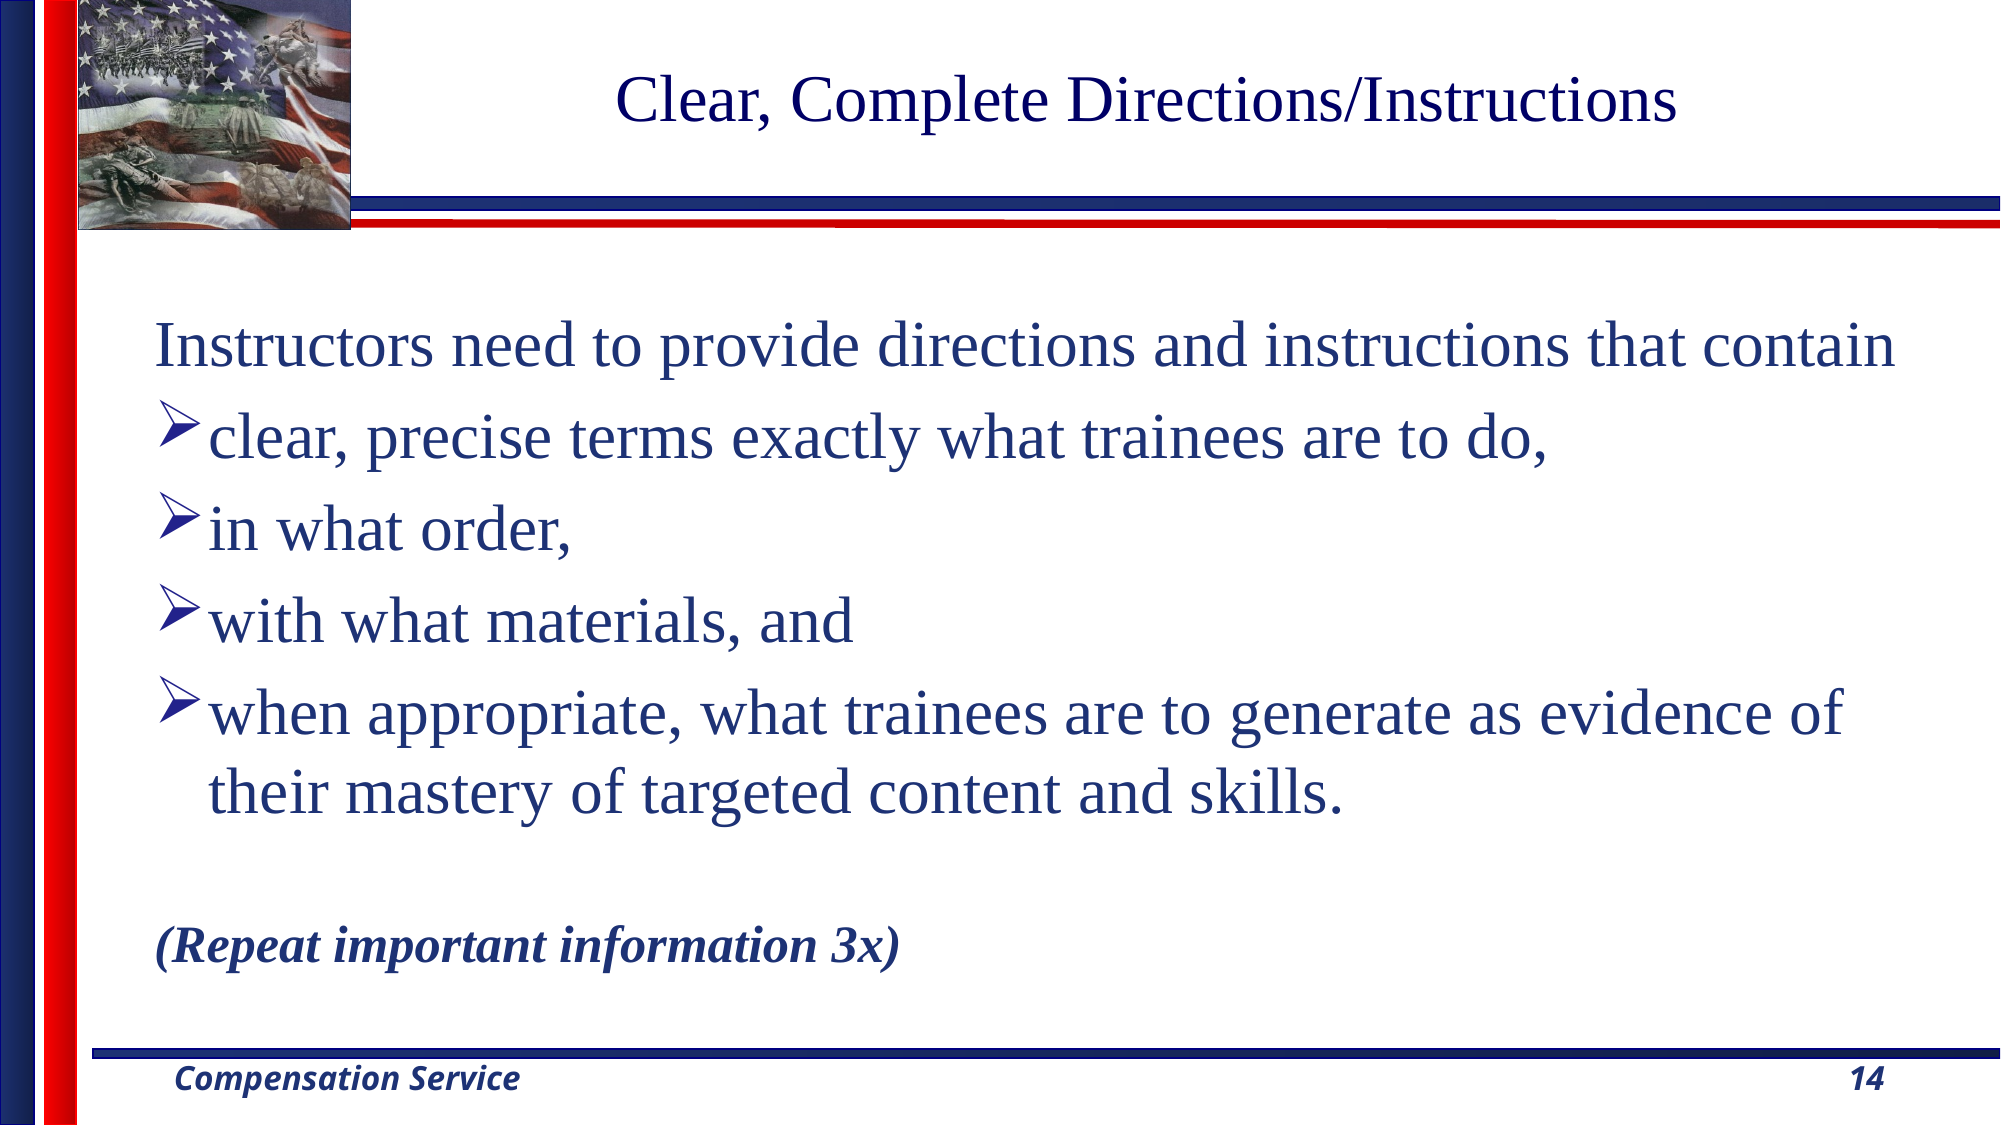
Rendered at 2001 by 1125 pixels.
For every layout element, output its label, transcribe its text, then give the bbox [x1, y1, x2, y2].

list Instructors need to provide directions and instructions that contain clear, precise terms exactly what trainees are to do, in what order, with what materials, and when appropriate, what trainees are to generate as evidence of their mastery of targeted content and skills. (Repeat important information 3x) [138, 293, 1935, 993]
picture [78, 0, 351, 230]
title Clear, Complete Directions/Instructions [350, 0, 1946, 190]
slide_number 14 [1733, 1042, 2000, 1118]
